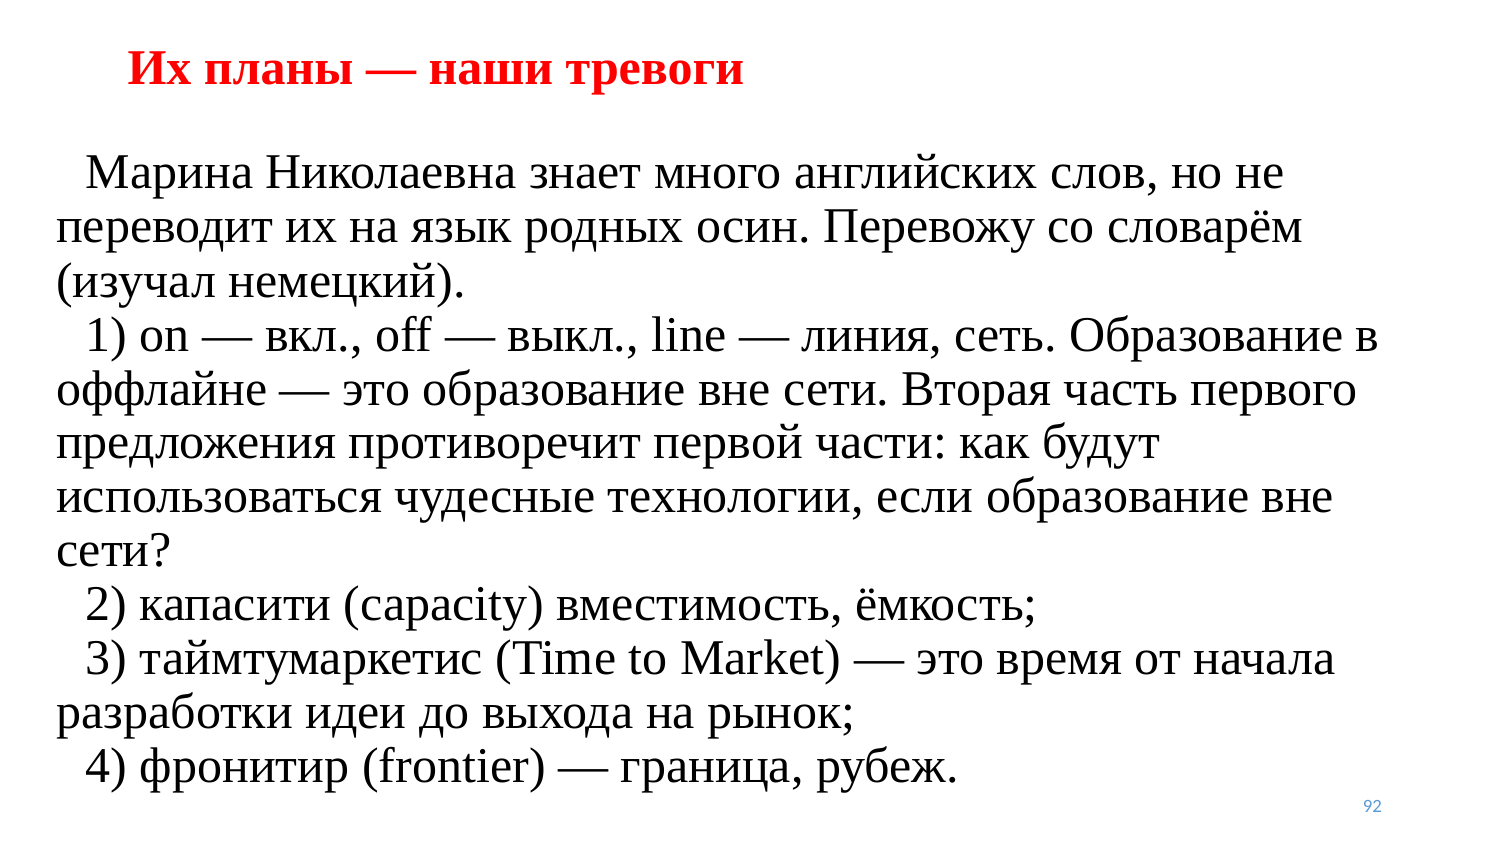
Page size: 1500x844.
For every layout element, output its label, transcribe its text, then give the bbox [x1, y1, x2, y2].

subtitle Марина Николаевна знает много английских слов, но не переводит их на язык родных осин. Перевожу со словарём (изучал немецкий). 1) on — вкл., off — выкл., line — линия, сеть. Образование в оффлайне — это образование вне сети. Вторая часть первого предложения противоречит первой части: как будут использоваться чудесные технологии, если образование вне сети? 2) капасити (capacity) вместимость, ёмкость; 3) таймтумаркетис (Time to Market) — это время от начала разработки идеи до выхода на рынок; 4) фронитир (frontier) — граница, рубеж. [41, 138, 1471, 800]
slide_number 92 [1059, 782, 1397, 827]
title Их планы — наши тревоги [112, 32, 1376, 103]
